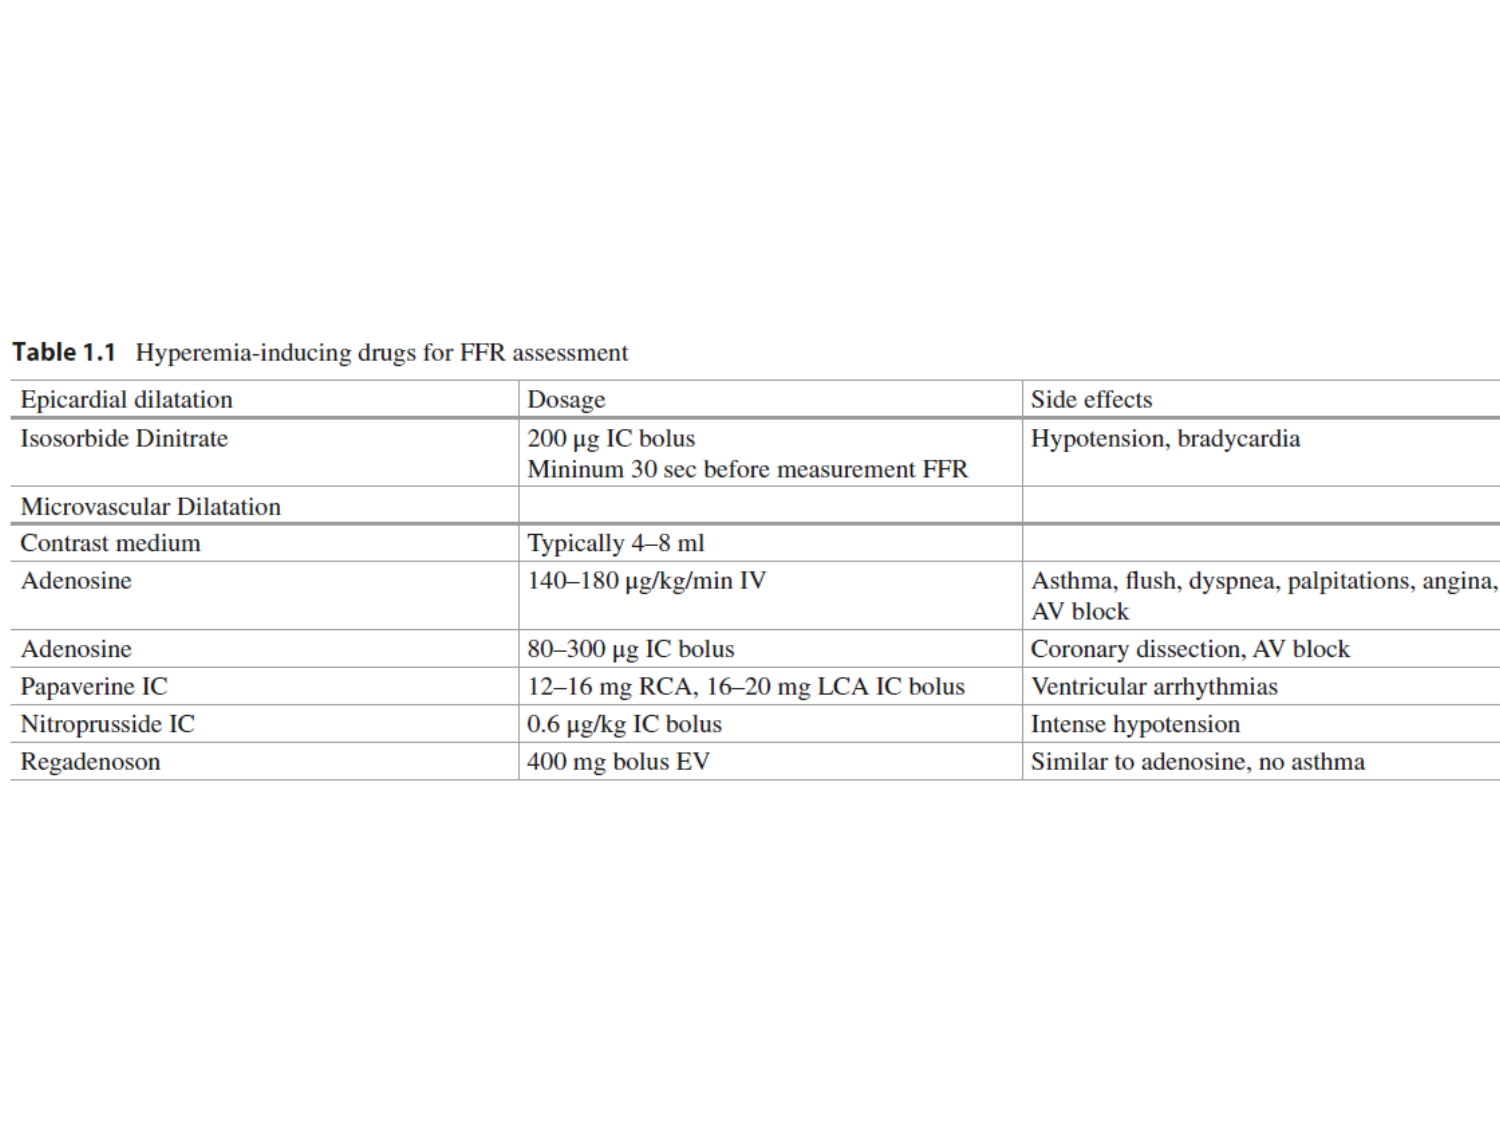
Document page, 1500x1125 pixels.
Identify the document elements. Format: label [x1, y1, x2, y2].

picture [0, 324, 1500, 797]
